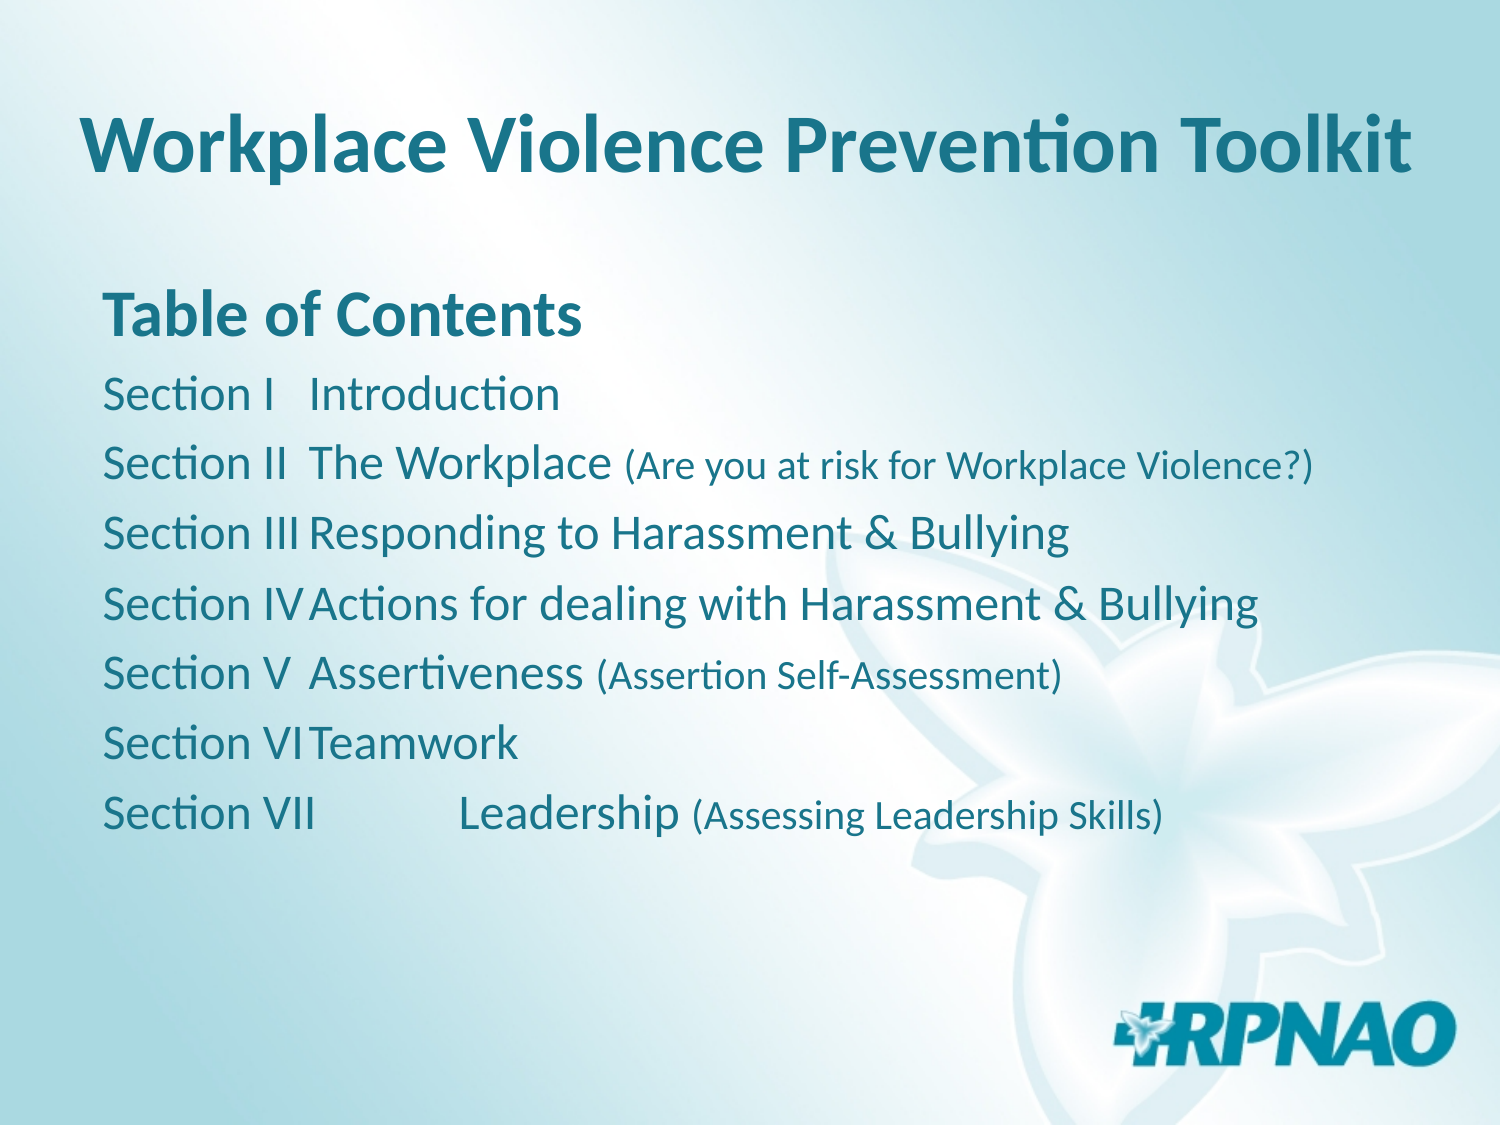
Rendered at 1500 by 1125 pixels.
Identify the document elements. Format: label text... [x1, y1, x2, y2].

list Table of Contents Section I Introduction Section II The Workplace (Are you at risk for Workplace Violence?) Section III Responding to Harassment & Bullying Section IV Actions for dealing with Harassment & Bullying Section V Assertiveness (Assertion Self-Assessment) Section VI Teamwork Section VII Leadership (Assessing Leadership Skills) [87, 262, 1438, 1005]
title Workplace Violence Prevention Toolkit [50, 45, 1463, 233]
picture [0, 0, 1500, 1125]
